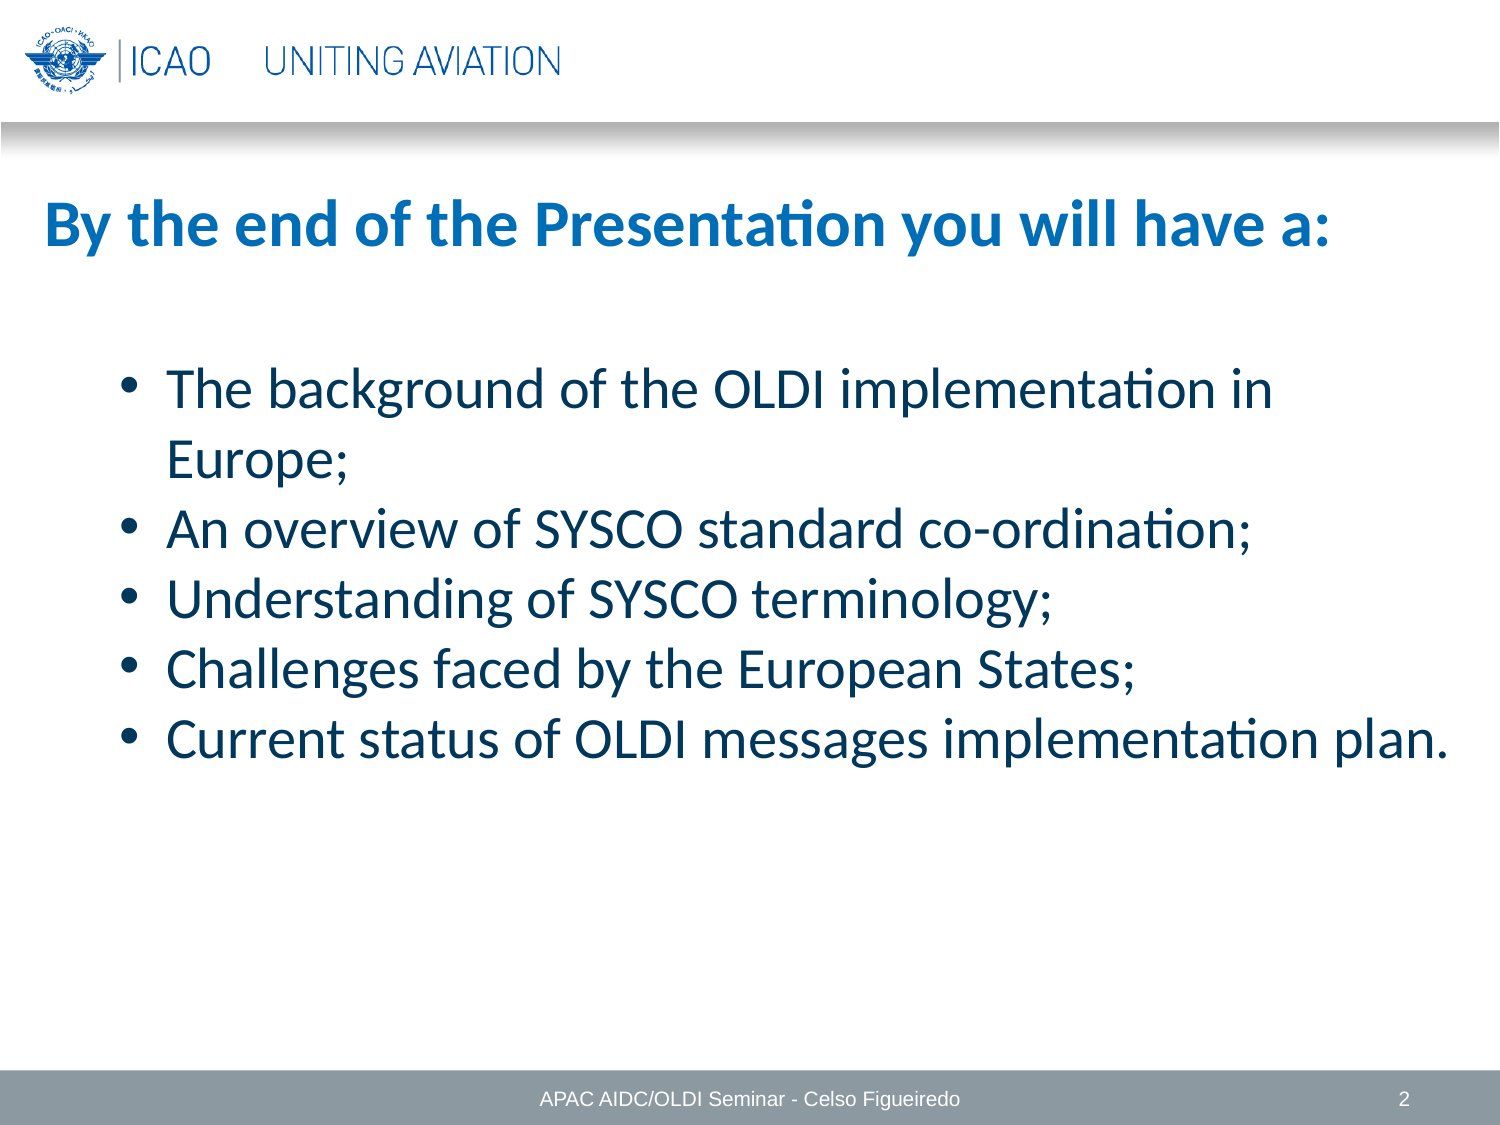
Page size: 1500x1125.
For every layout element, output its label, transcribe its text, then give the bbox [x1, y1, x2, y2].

footer APAC AIDC/OLDI Seminar - Celso Figueiredo [512, 1070, 988, 1125]
picture [1, 0, 1499, 161]
text_box By the end of the Presentation you will have a: The background of the OLDI implementation in Europe; An overview of SYSCO standard co-ordination; Understanding of SYSCO terminology; Challenges faced by the European States; Current status of OLDI messages implementation plan. [29, 172, 1483, 813]
slide_number 2 [1074, 1070, 1425, 1125]
